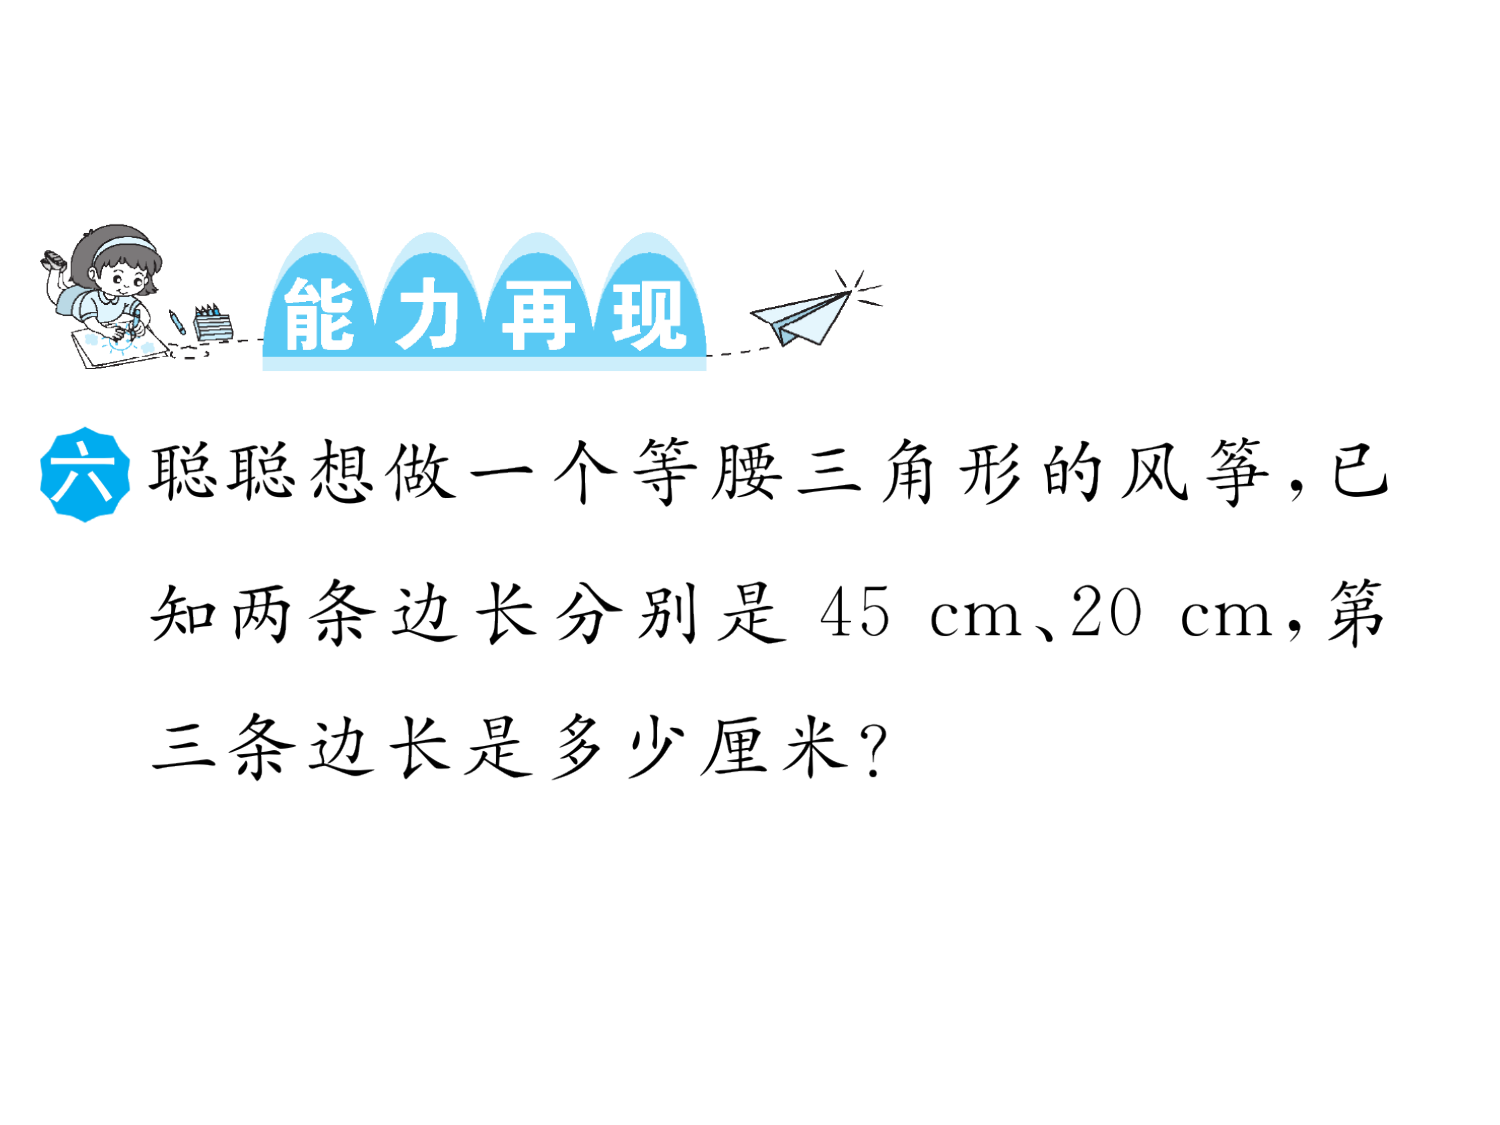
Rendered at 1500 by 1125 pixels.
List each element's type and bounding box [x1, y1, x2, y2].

picture [35, 177, 1453, 814]
